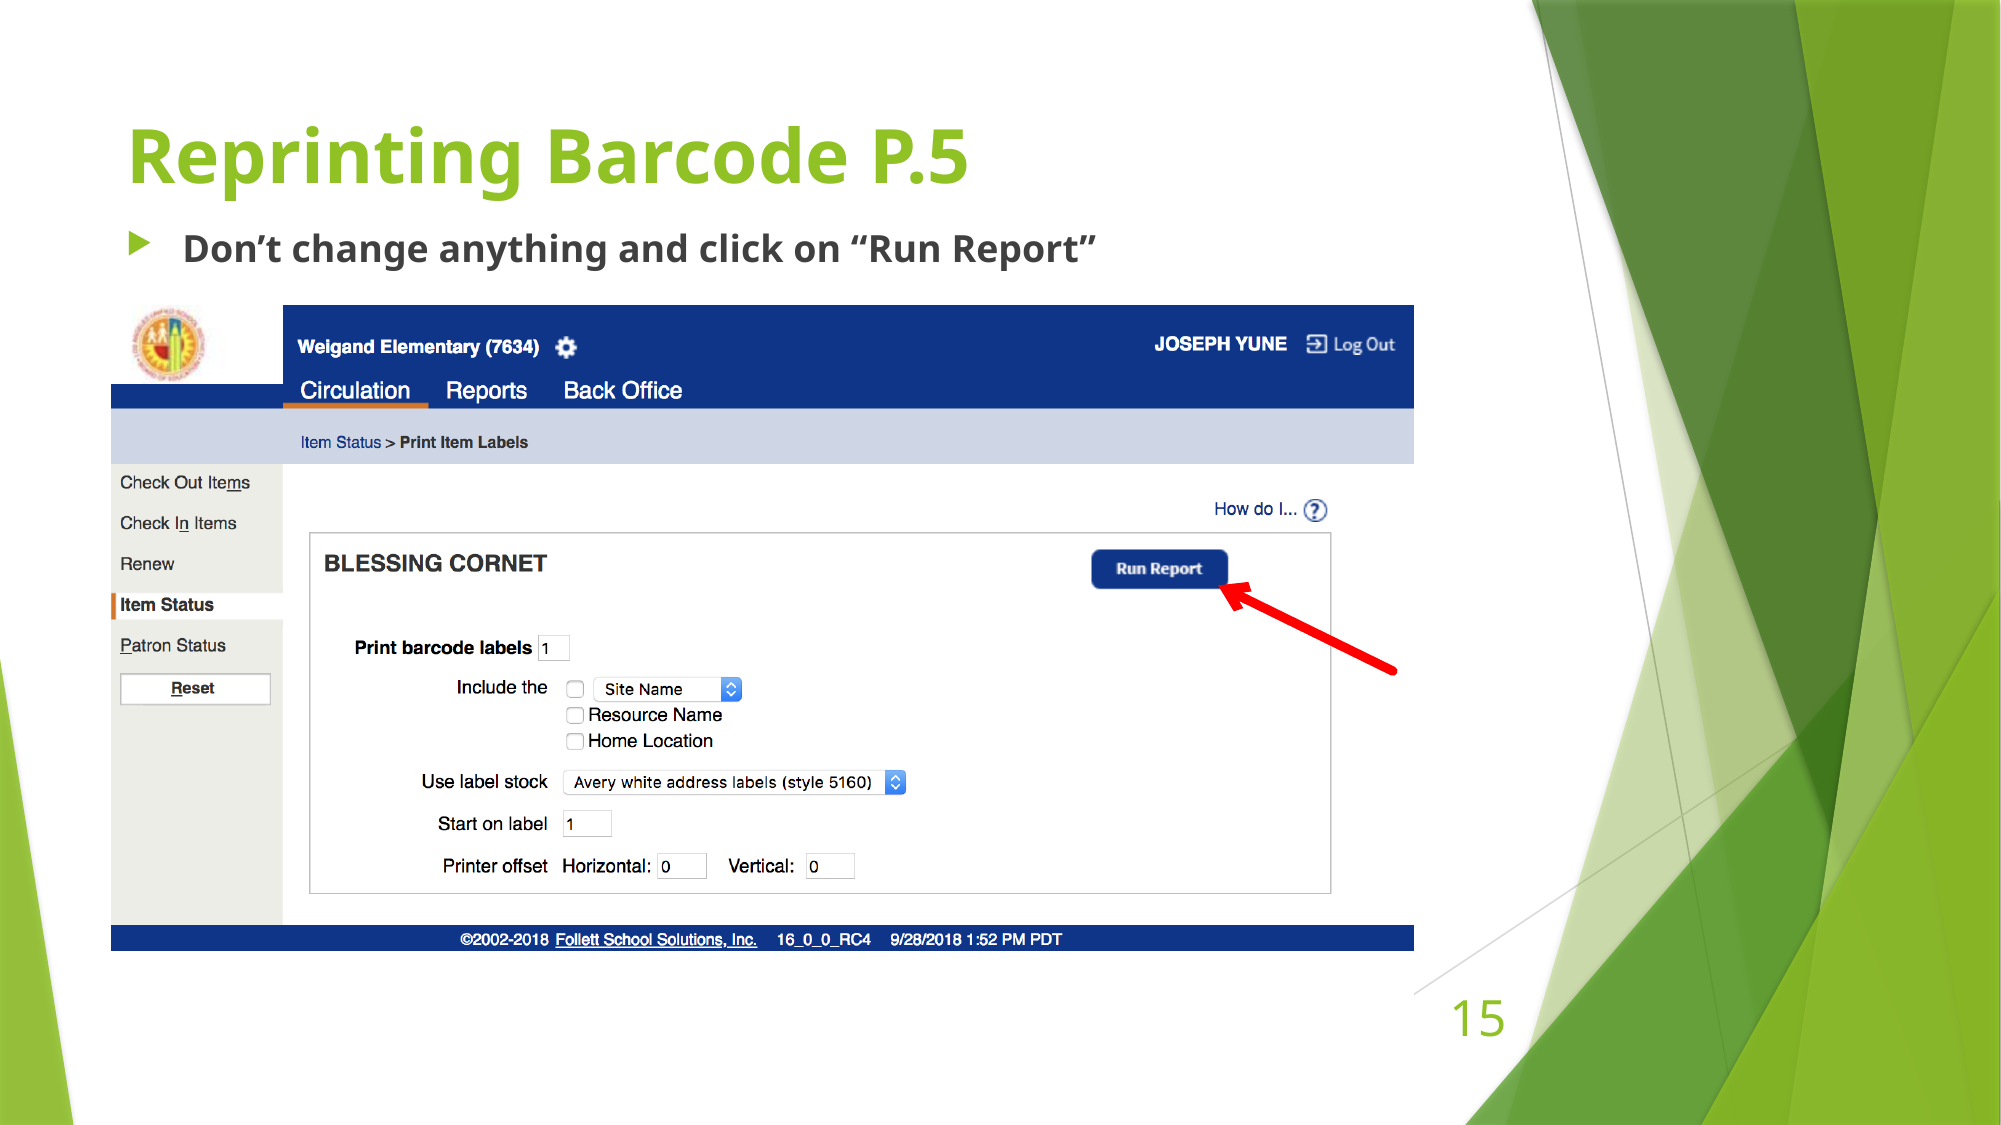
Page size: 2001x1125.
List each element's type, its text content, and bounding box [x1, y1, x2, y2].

picture [110, 304, 1414, 1125]
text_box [1217, 584, 1394, 672]
list Don’t change anything and click on “Run Report” [111, 217, 1644, 360]
title Reprinting Barcode P.5 [111, 101, 1522, 209]
slide_number 15 [1418, 991, 1522, 1051]
